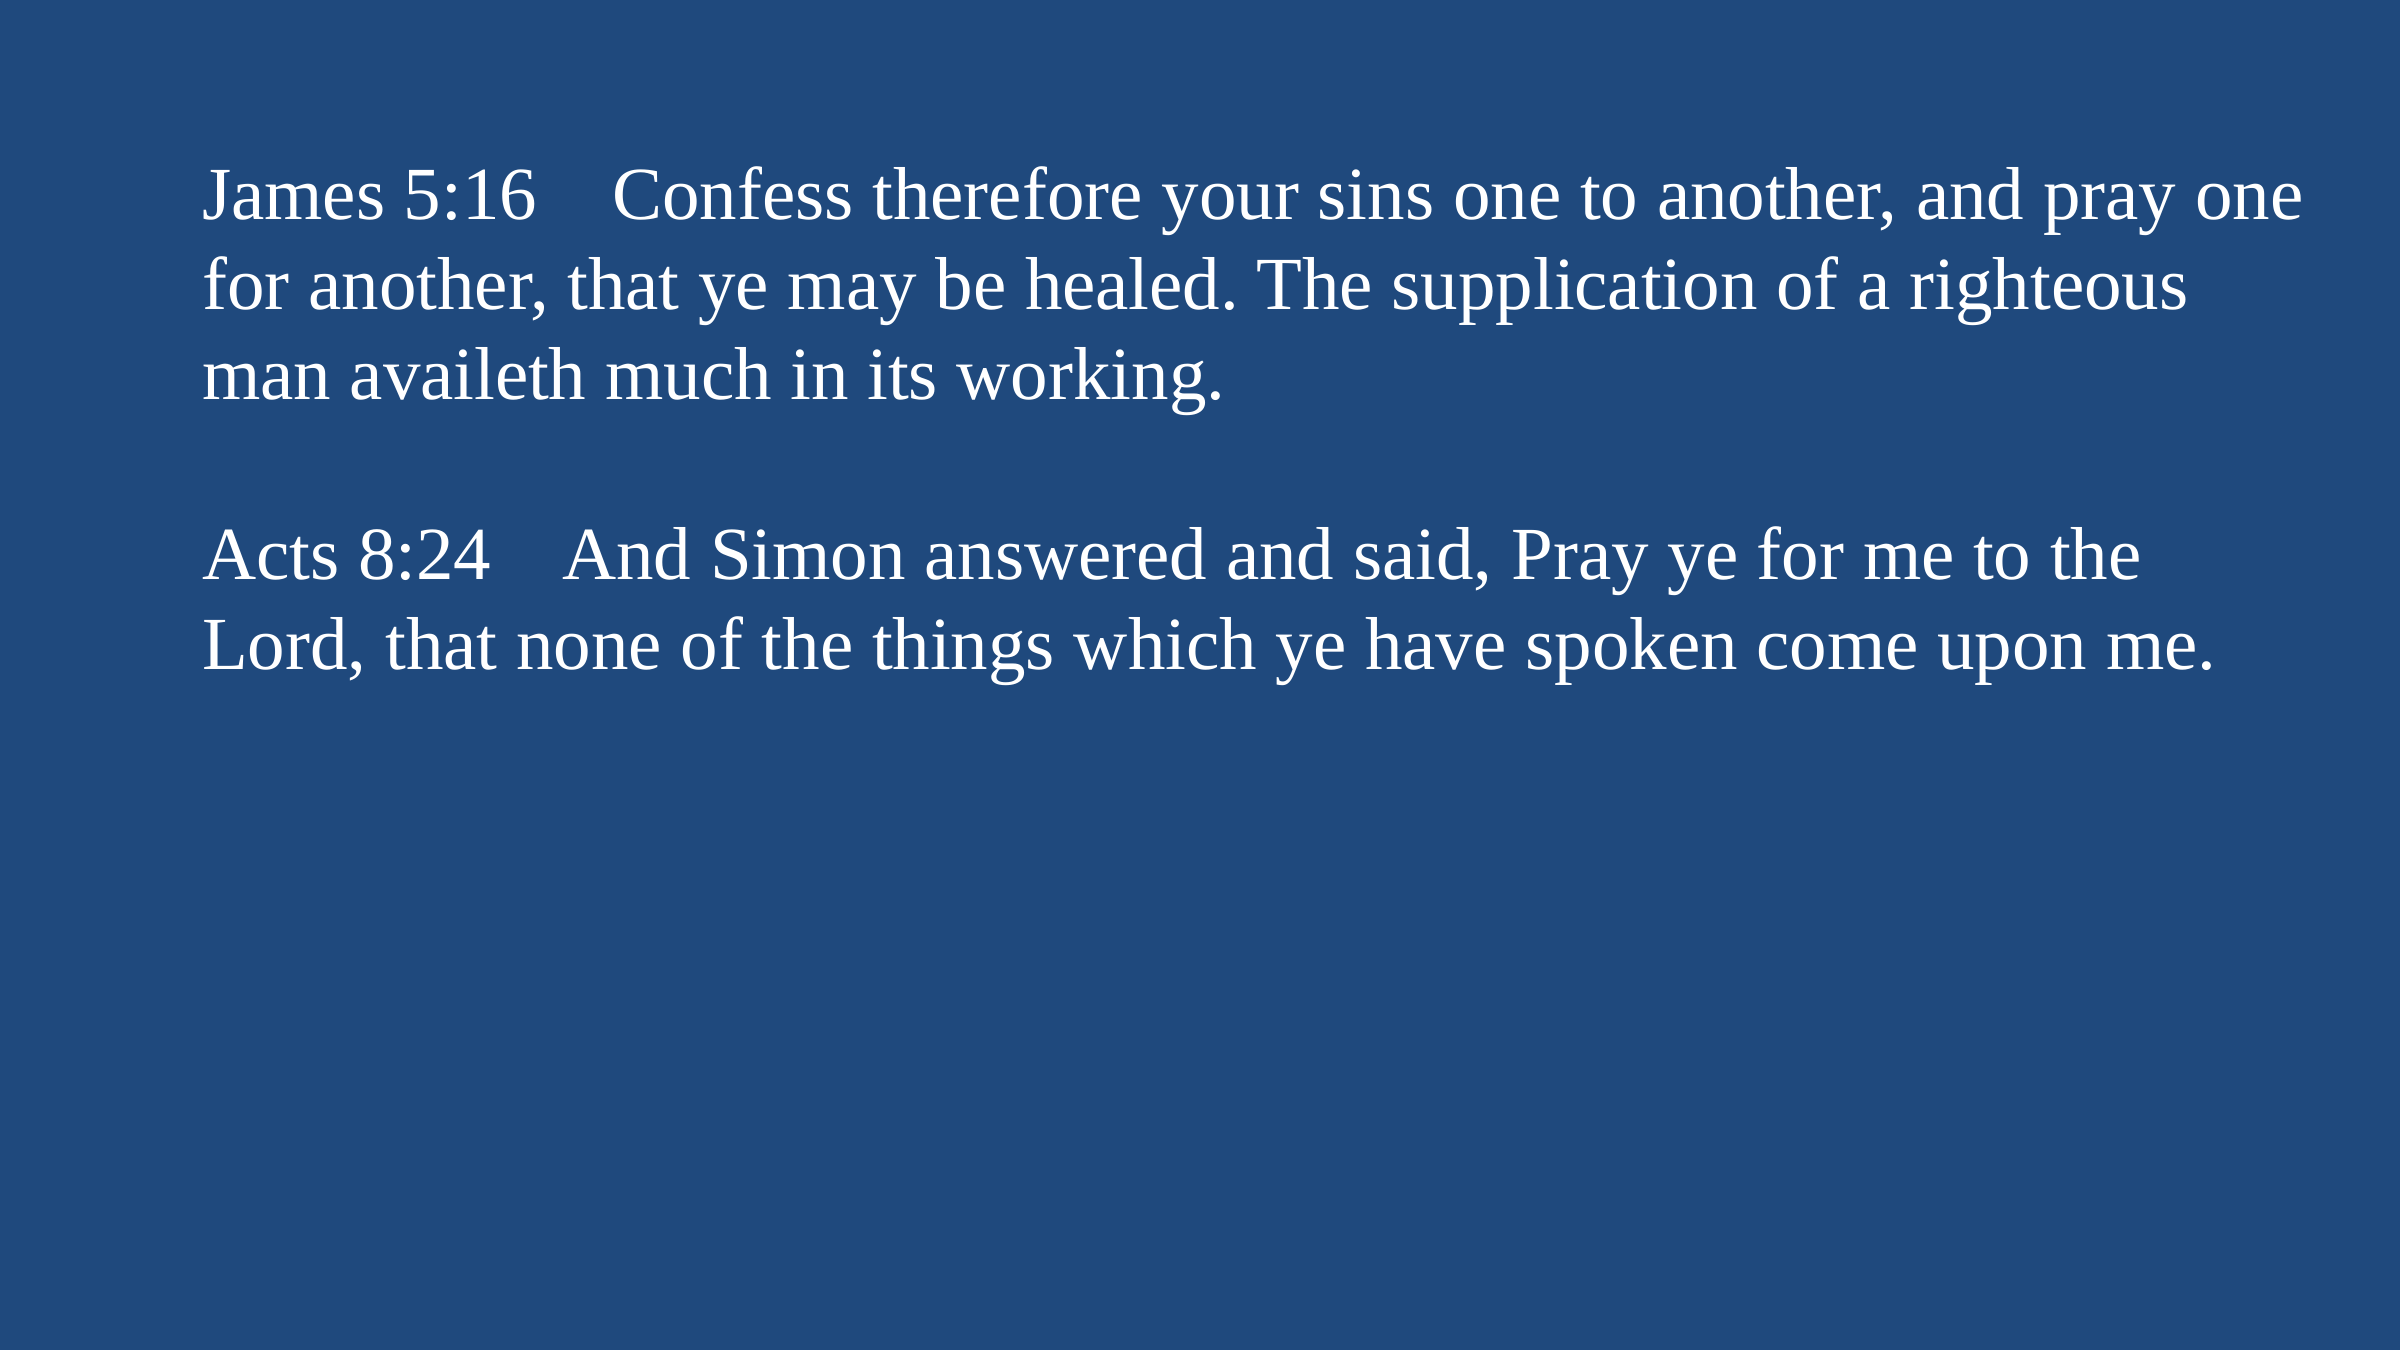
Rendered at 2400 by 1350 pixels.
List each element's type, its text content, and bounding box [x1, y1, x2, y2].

text_box James 5:16 Confess therefore your sins one to another, and pray one for another, that ye may be healed. The supplication of a righteous man availeth much in its working. Acts 8:24 And Simon answered and said, Pray ye for me to the Lord, that none of the things which ye have spoken come upon me. [187, 137, 2325, 1053]
